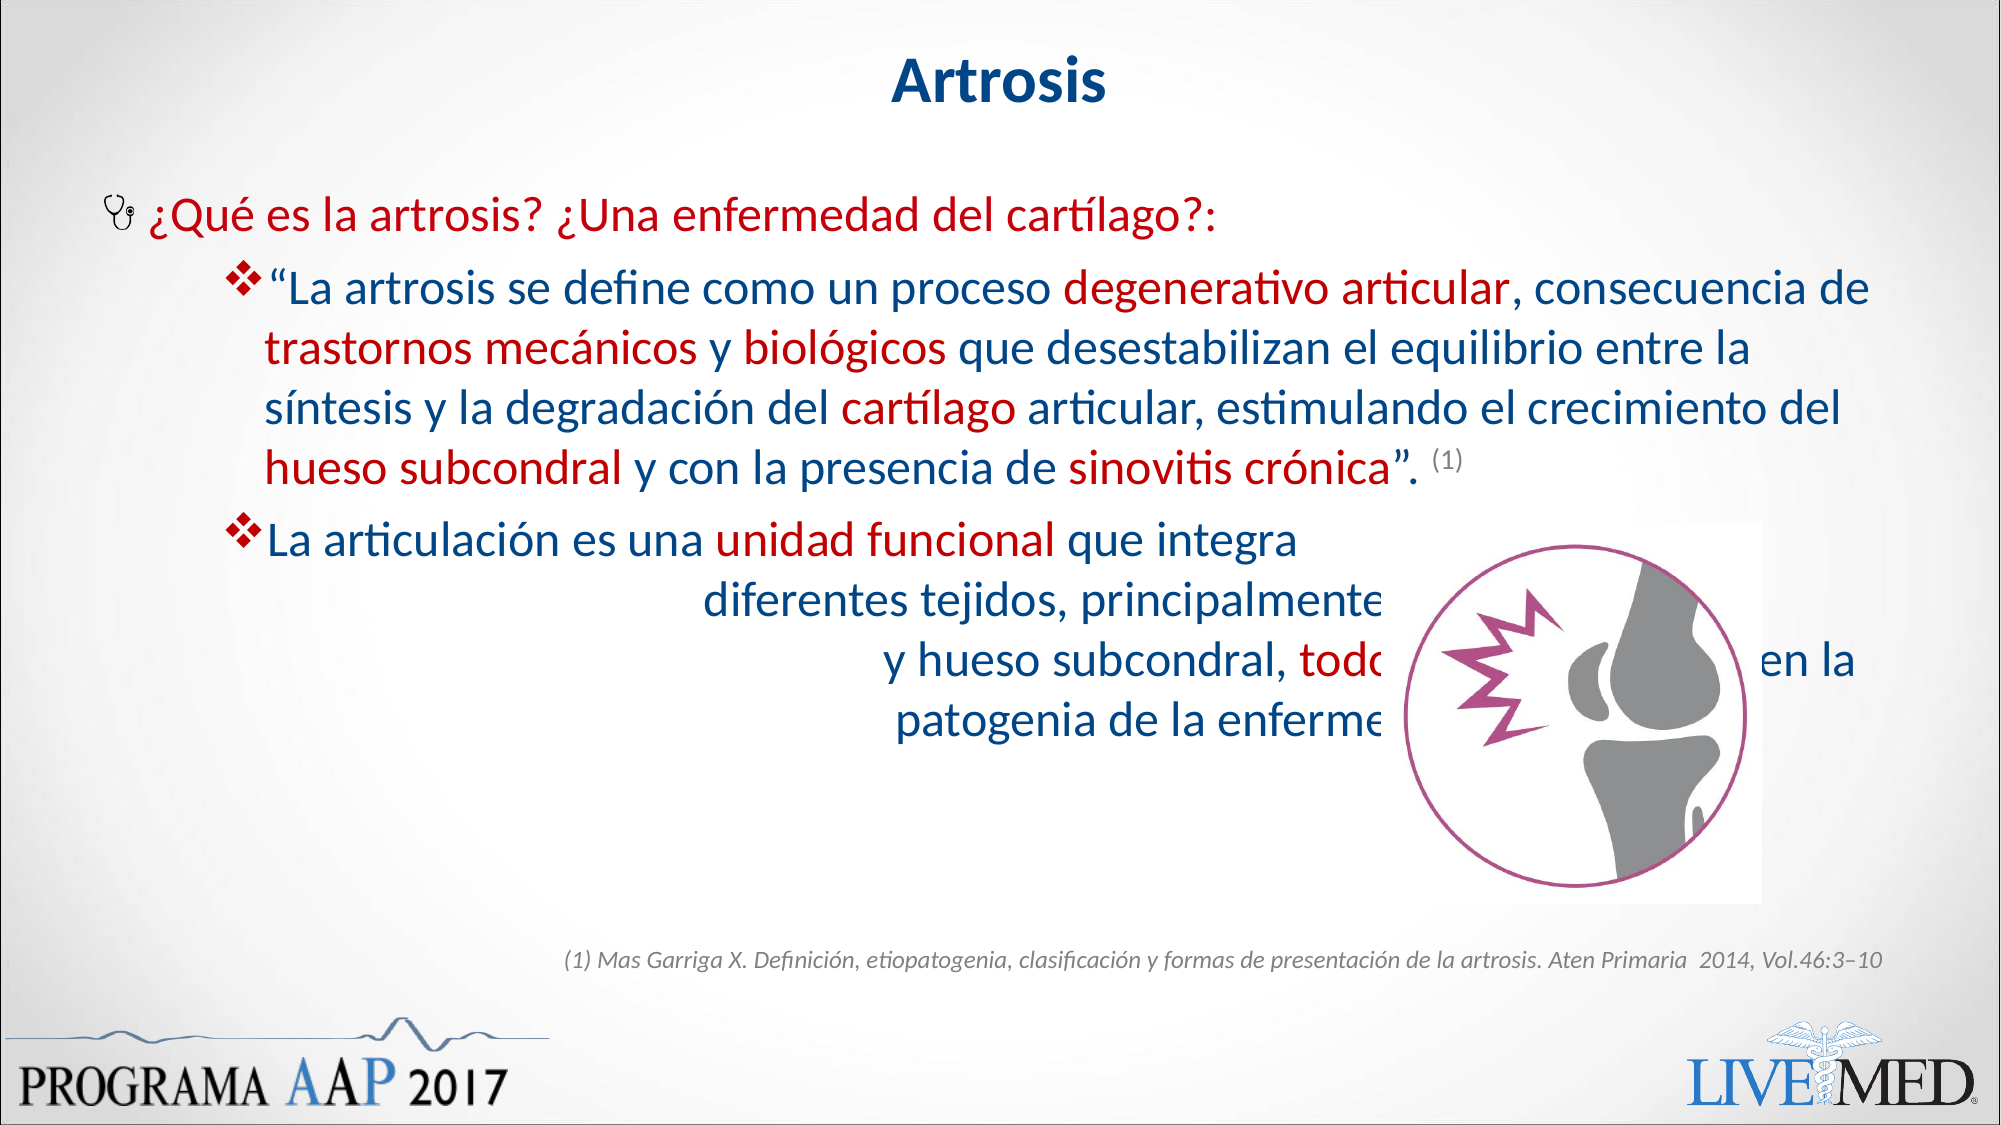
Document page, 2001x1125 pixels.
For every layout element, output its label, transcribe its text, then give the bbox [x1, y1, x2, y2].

list (1) Mas Garriga X. Definición, etiopatogenia, clasificación y formas de presentación de la artrosis. Aten Primaria 2014, Vol.46:3–10 [0, 928, 1900, 978]
picture [104, 194, 134, 230]
picture [0, 0, 2001, 1125]
picture [1381, 523, 1762, 904]
list ¿Qué es la artrosis? ¿Una enfermedad del cartílago?: “La artrosis se define como un proceso degenerativo articular, consecuencia de trastornos mecánicos y biológicos que desestabilizan el equilibrio entre la síntesis y la degradación del cartílago articular, estimulando el crecimiento del hueso subcondral y con la presencia de sinovitis crónica”. (1) La articulación es una unidad funcional que integra diferentes tejidos, principalmente cartílago, sinovial y hueso subcondral, todos ellos implicados en la patogenia de la enfermedad. [0, 166, 1900, 920]
title Artrosis [99, 26, 1900, 126]
